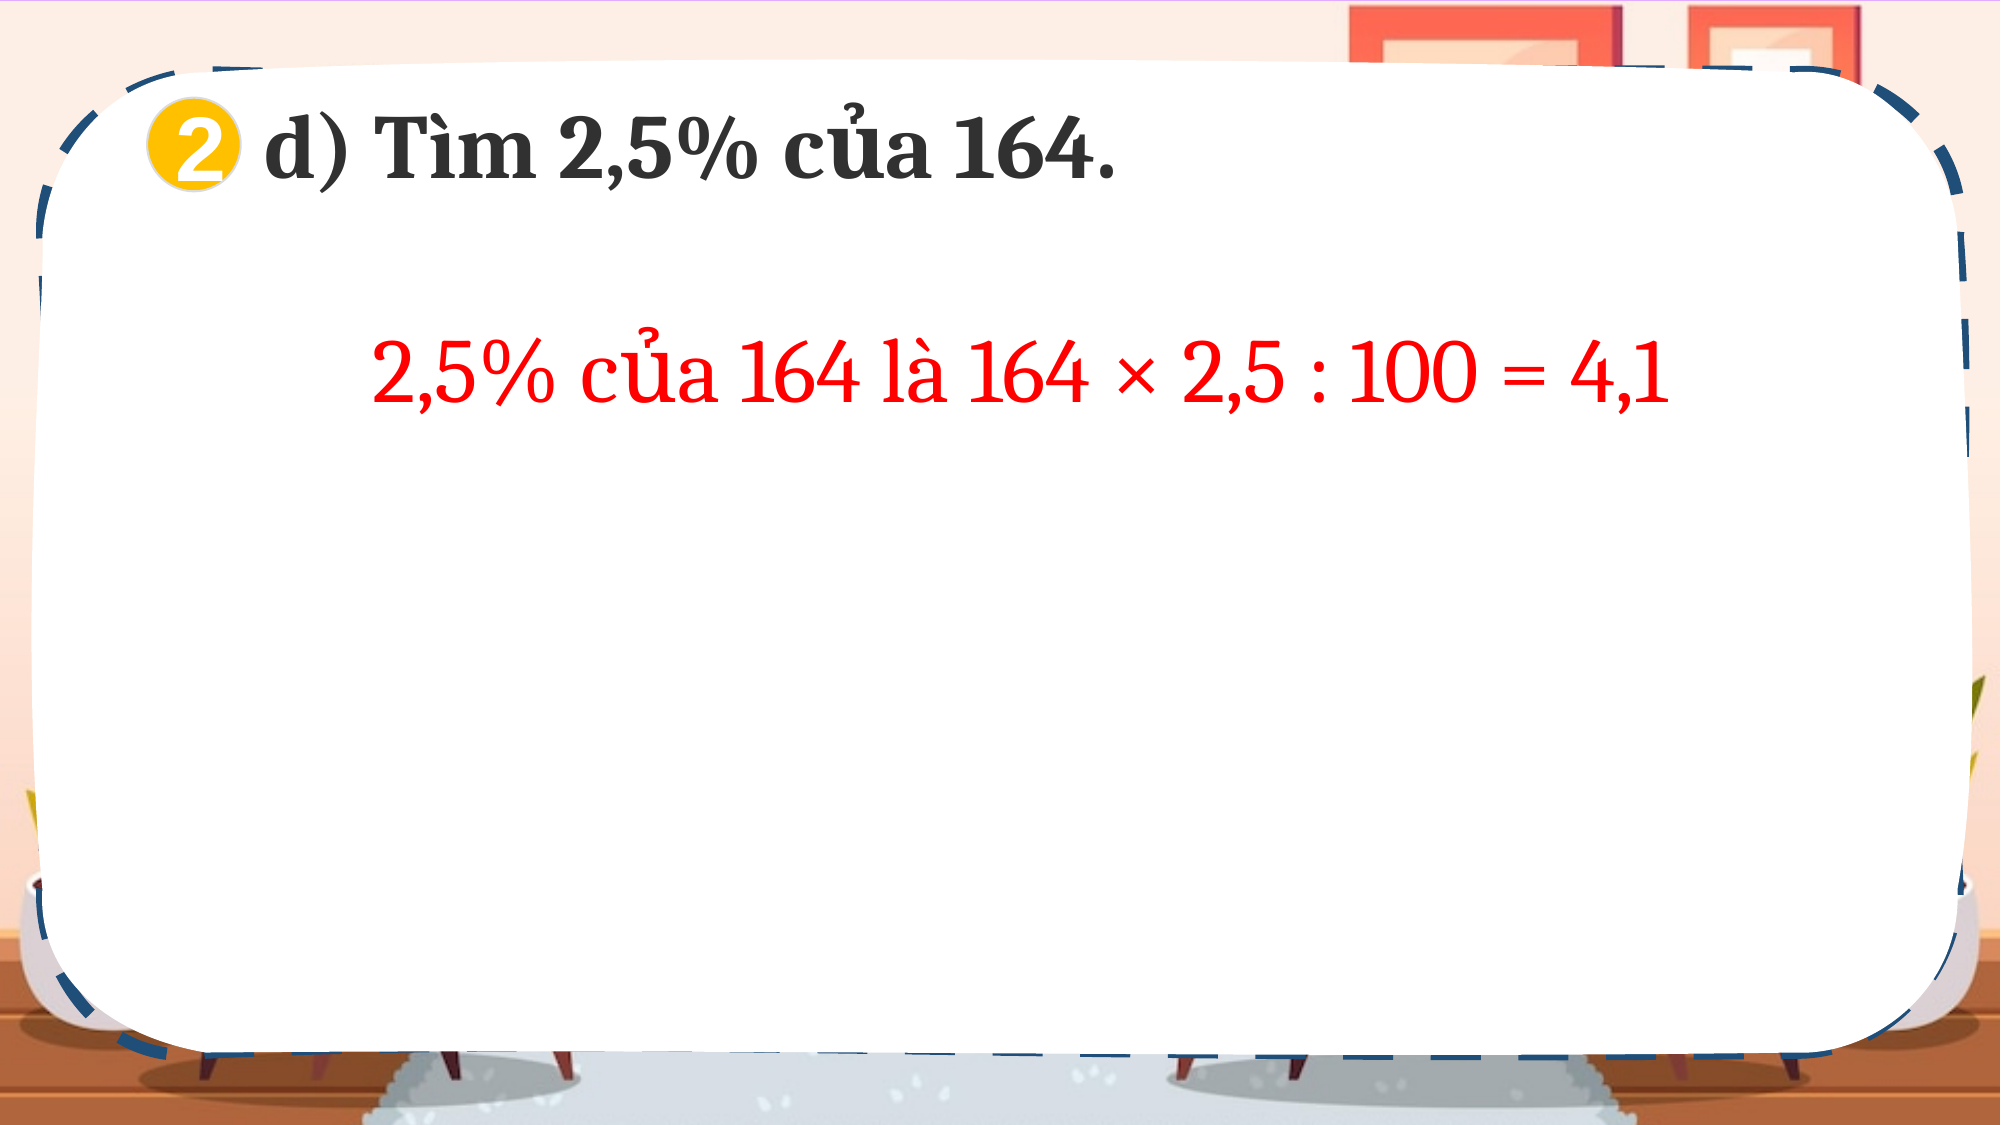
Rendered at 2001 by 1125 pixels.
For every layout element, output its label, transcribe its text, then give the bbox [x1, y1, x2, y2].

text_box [147, 79, 1851, 206]
text_box 2,5% của 164 là 164 × 2,5 : 100 = 4,1 [272, 303, 1771, 429]
picture [0, 1, 2000, 1125]
